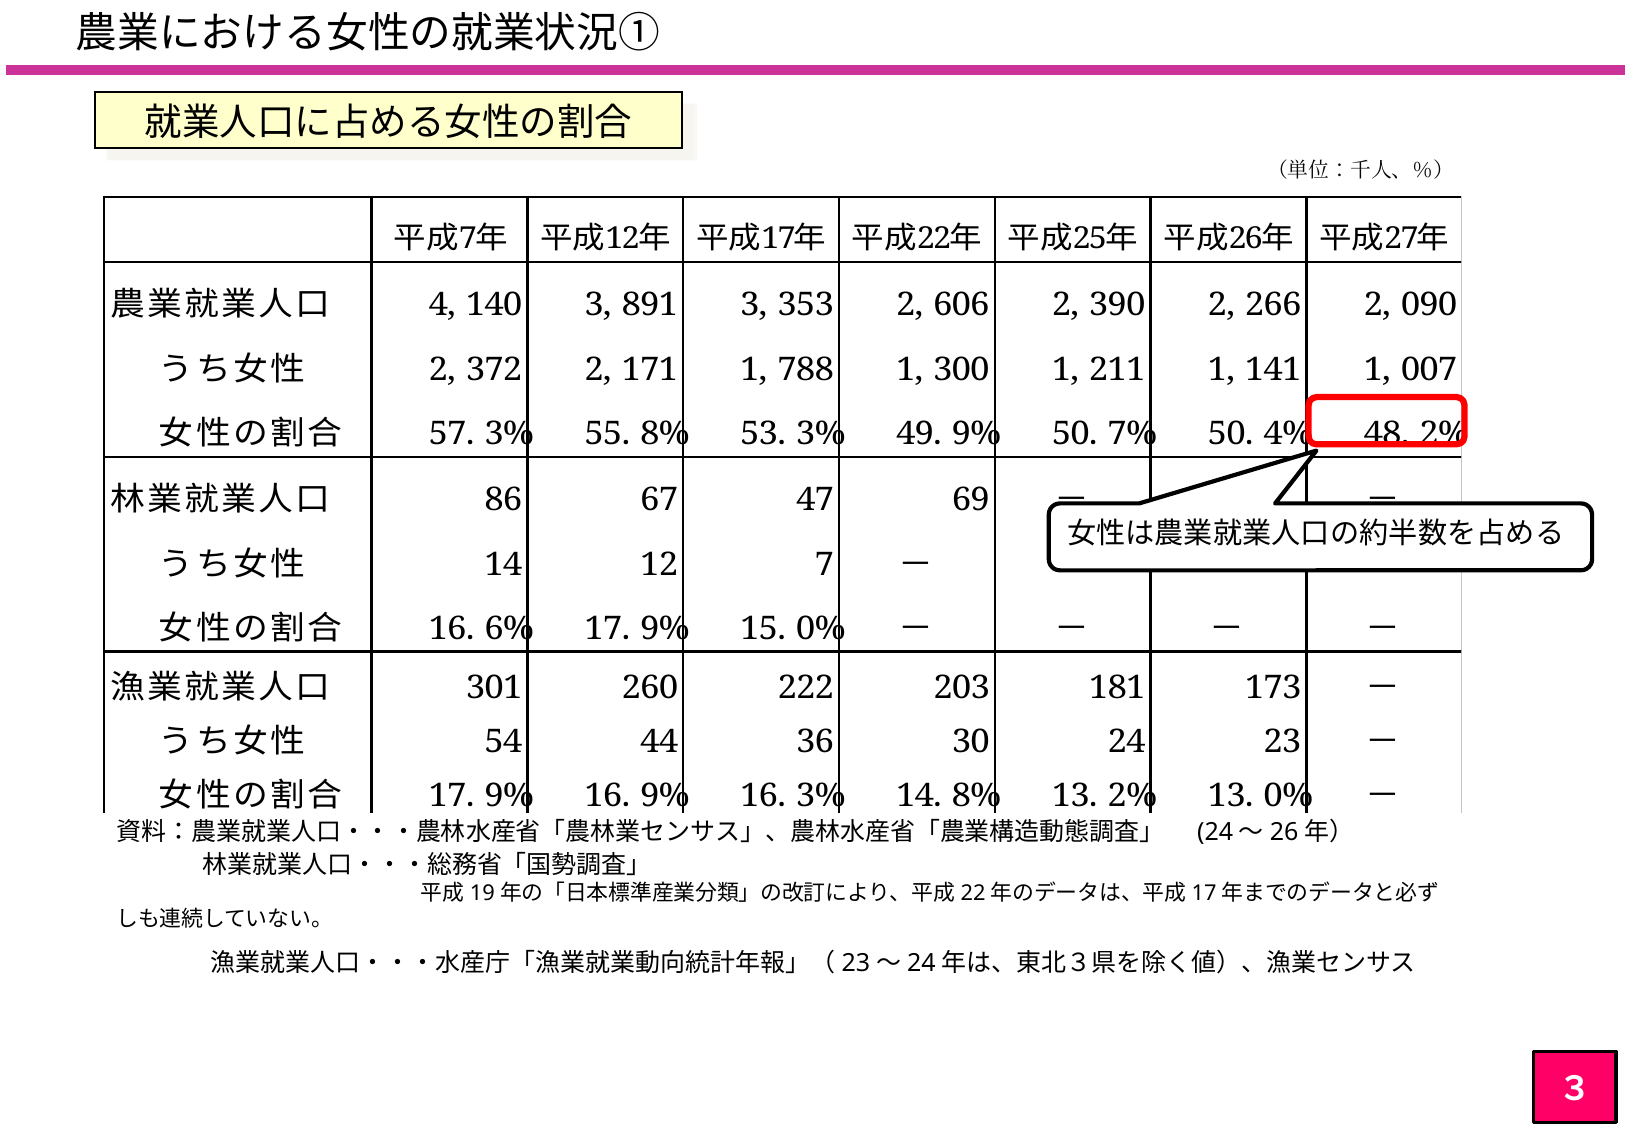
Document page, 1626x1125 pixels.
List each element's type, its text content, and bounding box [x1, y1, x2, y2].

text_box 就業人口に占める女性の割合 [95, 92, 683, 148]
text_box 女性は農業就業人口の約半数を占める [1468, 501, 1595, 573]
text_box ３ [1533, 1051, 1617, 1123]
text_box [102, 196, 1464, 816]
text_box 農業における女性の就業状況① [9, 2, 1625, 53]
text_box 資料：農業就業人口・・・農林水産省「農林業センサス」、農林水産省「農業構造動態調査」 (24～26年） 林業就業人口・・・総務省「国勢調査」 平成19年の「日本標準産業分類」の改訂により、平成22年のデータは、平成17年までのデータと必ずしも連続していない。 漁業就業人口・・・水産庁「漁業就業動向統計年報」（23～24年は、東北３県を除く値）、漁業センサス [101, 821, 1461, 985]
text_box （単位：千人、％） [1262, 154, 1459, 185]
